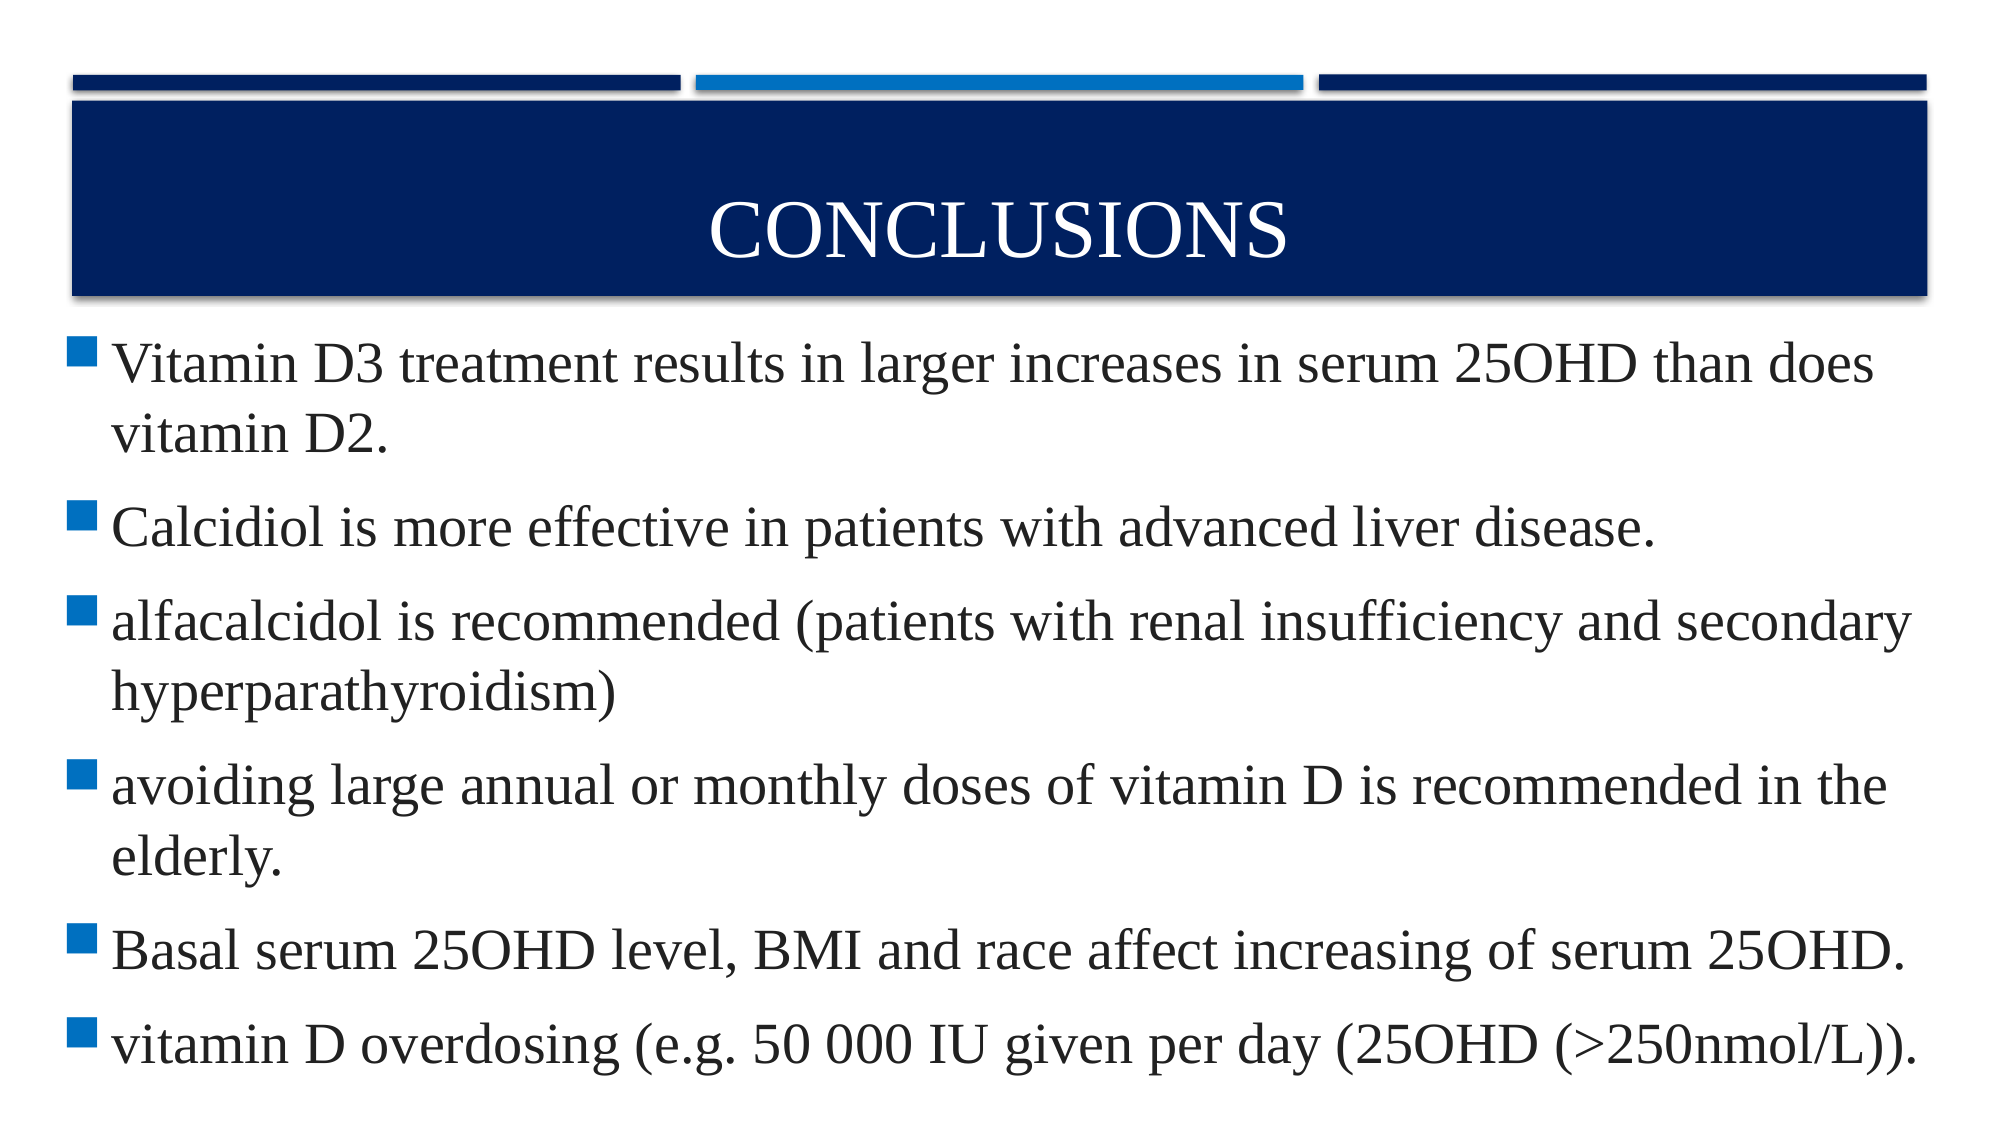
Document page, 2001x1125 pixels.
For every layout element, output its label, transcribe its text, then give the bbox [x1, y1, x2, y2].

title conclusions [95, 115, 1905, 282]
list Vitamin D3 treatment results in larger increases in serum 25OHD than does vitamin D2. Calcidiol is more effective in patients with advanced liver disease. alfacalcidol is recommended (patients with renal insufficiency and secondary hyperparathyroidism) avoiding large annual or monthly doses of vitamin D is recommended in the elderly. Basal serum 25OHD level, BMI and race affect increasing of serum 25OHD. vitamin D overdosing (e.g. 50 000 IU given per day (25OHD (>250nmol/L)). [46, 492, 1954, 1096]
